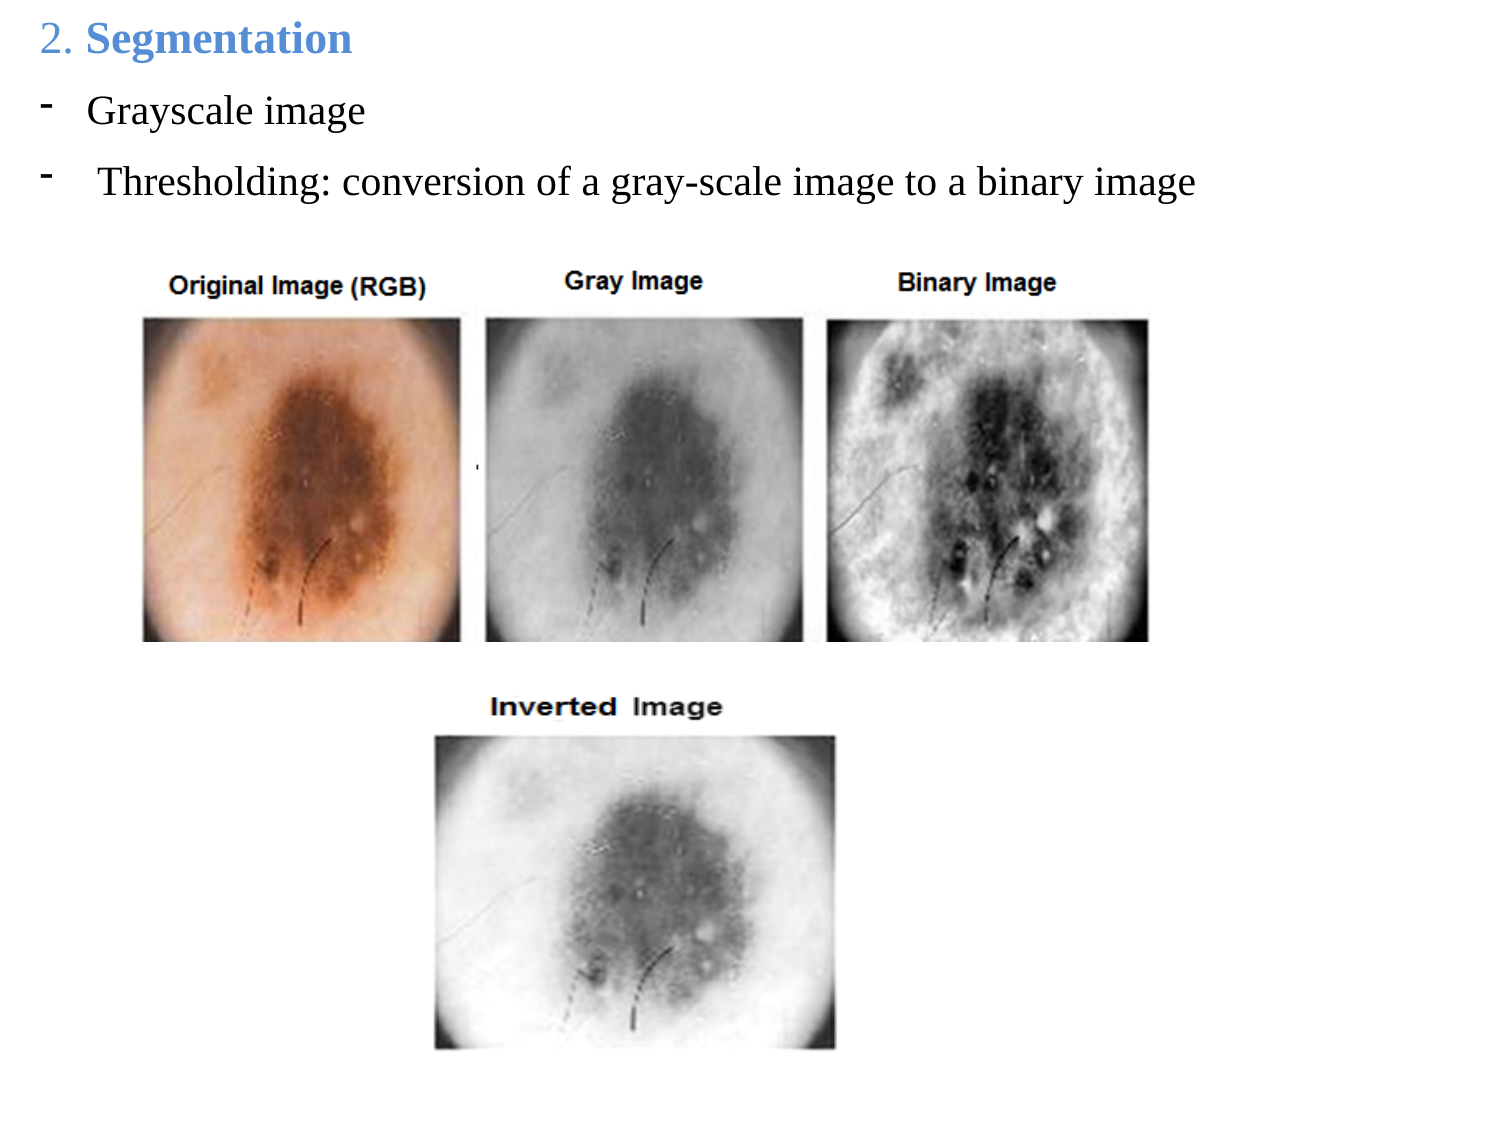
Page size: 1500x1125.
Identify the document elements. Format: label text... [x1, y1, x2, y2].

picture [432, 687, 854, 1068]
picture [139, 245, 1151, 642]
text_box 2. Segmentation Grayscale image Thresholding: conversion of a gray-scale image to a binary image [24, 0, 1238, 1125]
